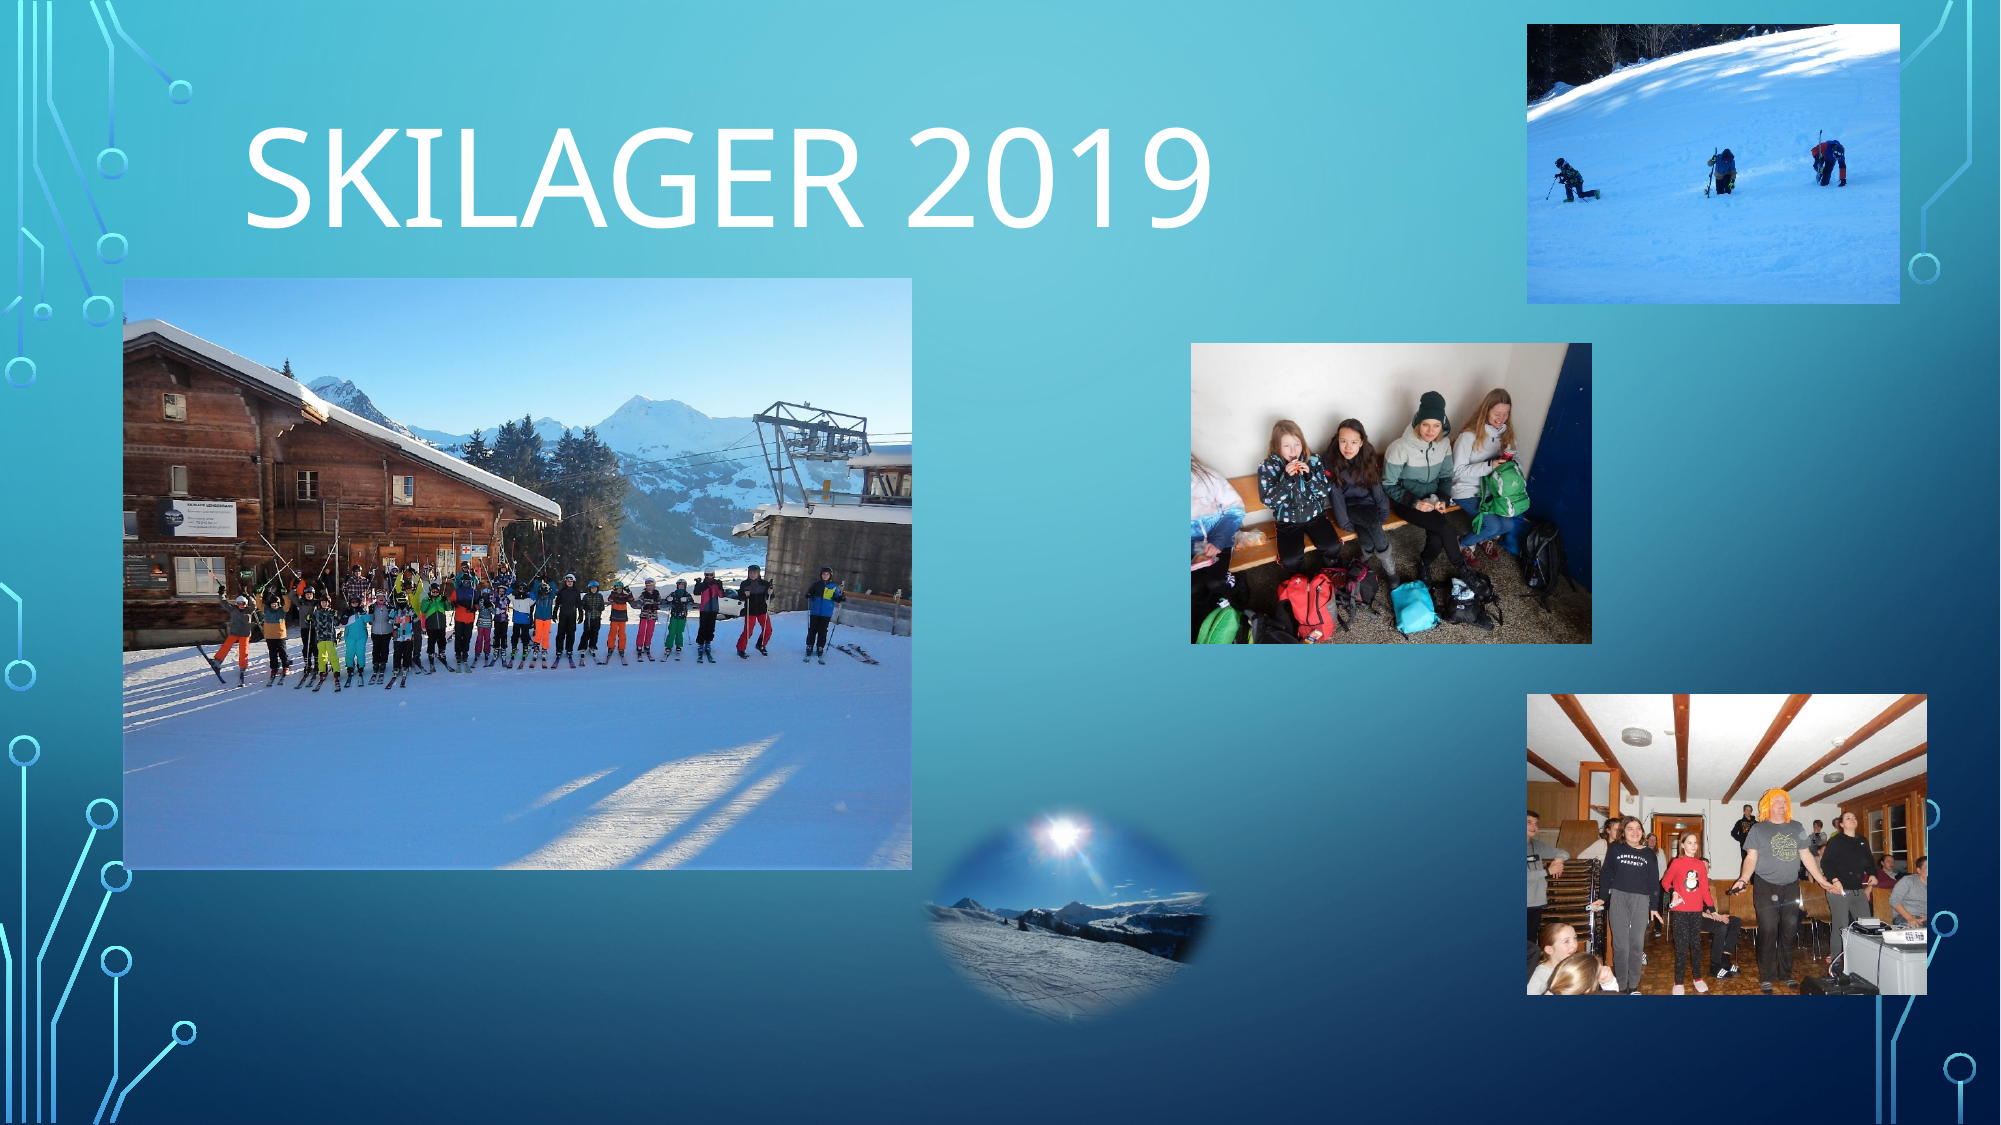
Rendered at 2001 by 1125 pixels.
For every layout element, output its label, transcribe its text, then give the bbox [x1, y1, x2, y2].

picture [1526, 694, 1928, 995]
picture [123, 278, 1229, 1033]
picture [1526, 23, 1901, 305]
picture [1191, 343, 1593, 645]
title SkiLaGER 2019 [226, 61, 1526, 304]
